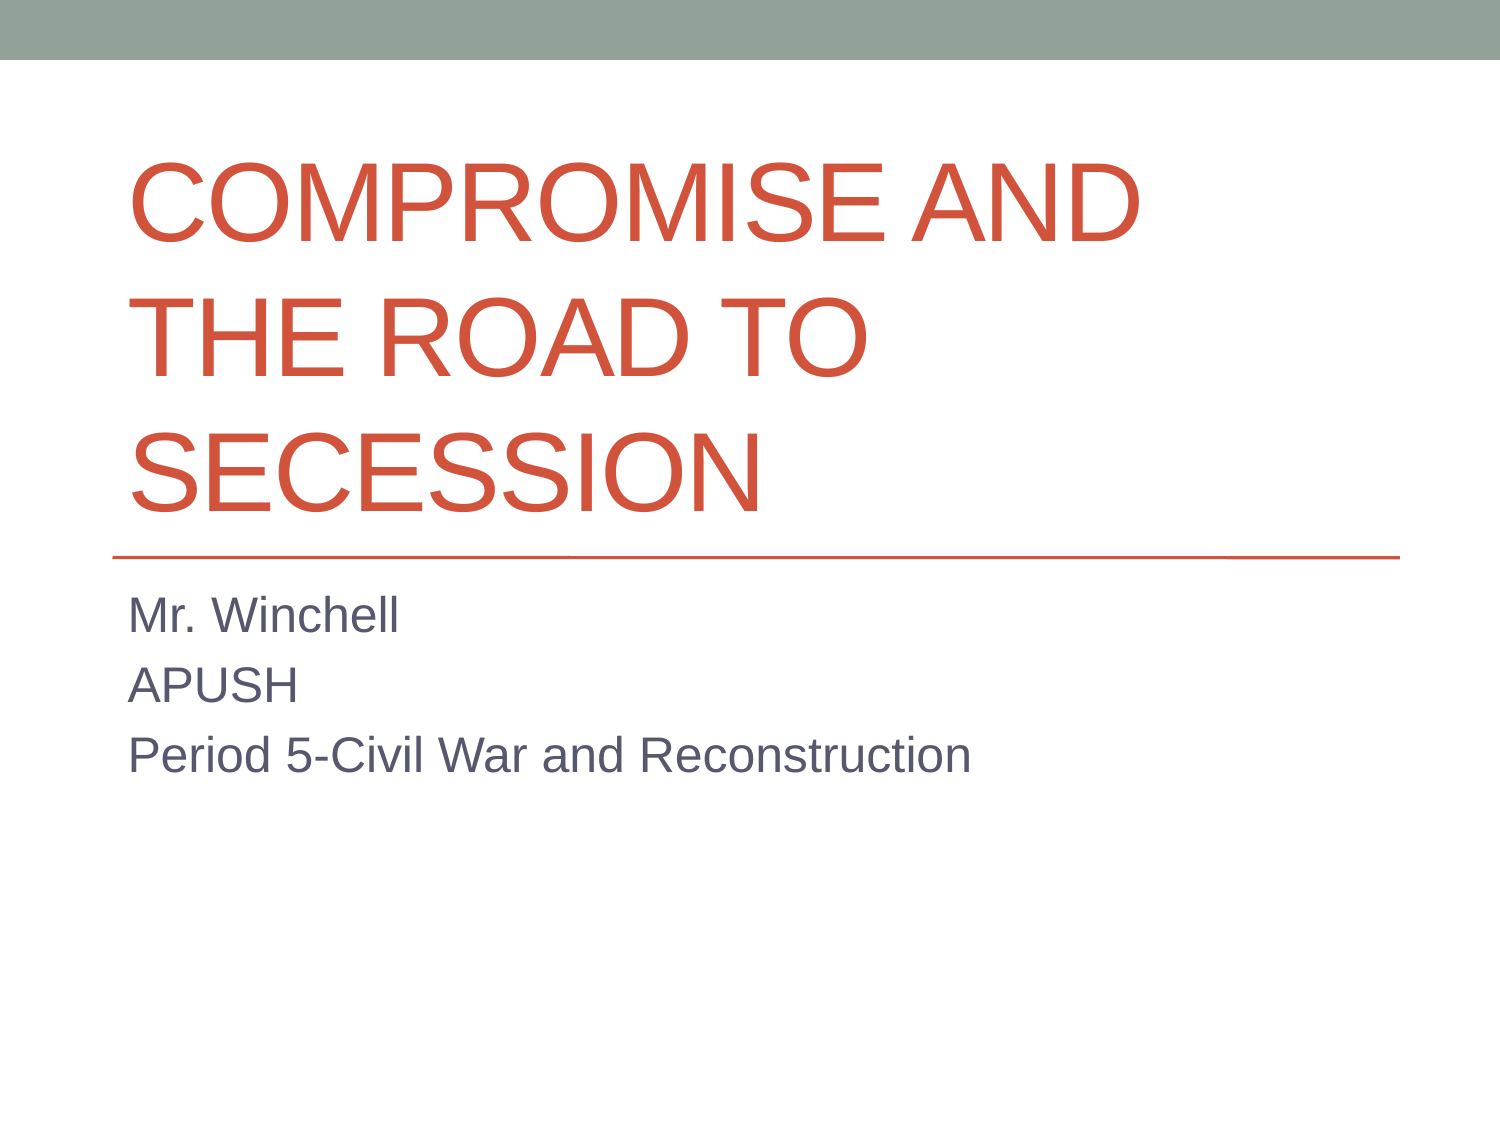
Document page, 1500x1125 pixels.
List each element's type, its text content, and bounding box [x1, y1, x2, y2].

subtitle Mr. Winchell APUSH Period 5-Civil War and Reconstruction [112, 575, 1163, 863]
title Compromise and the Road to Secession [112, 224, 1400, 542]
